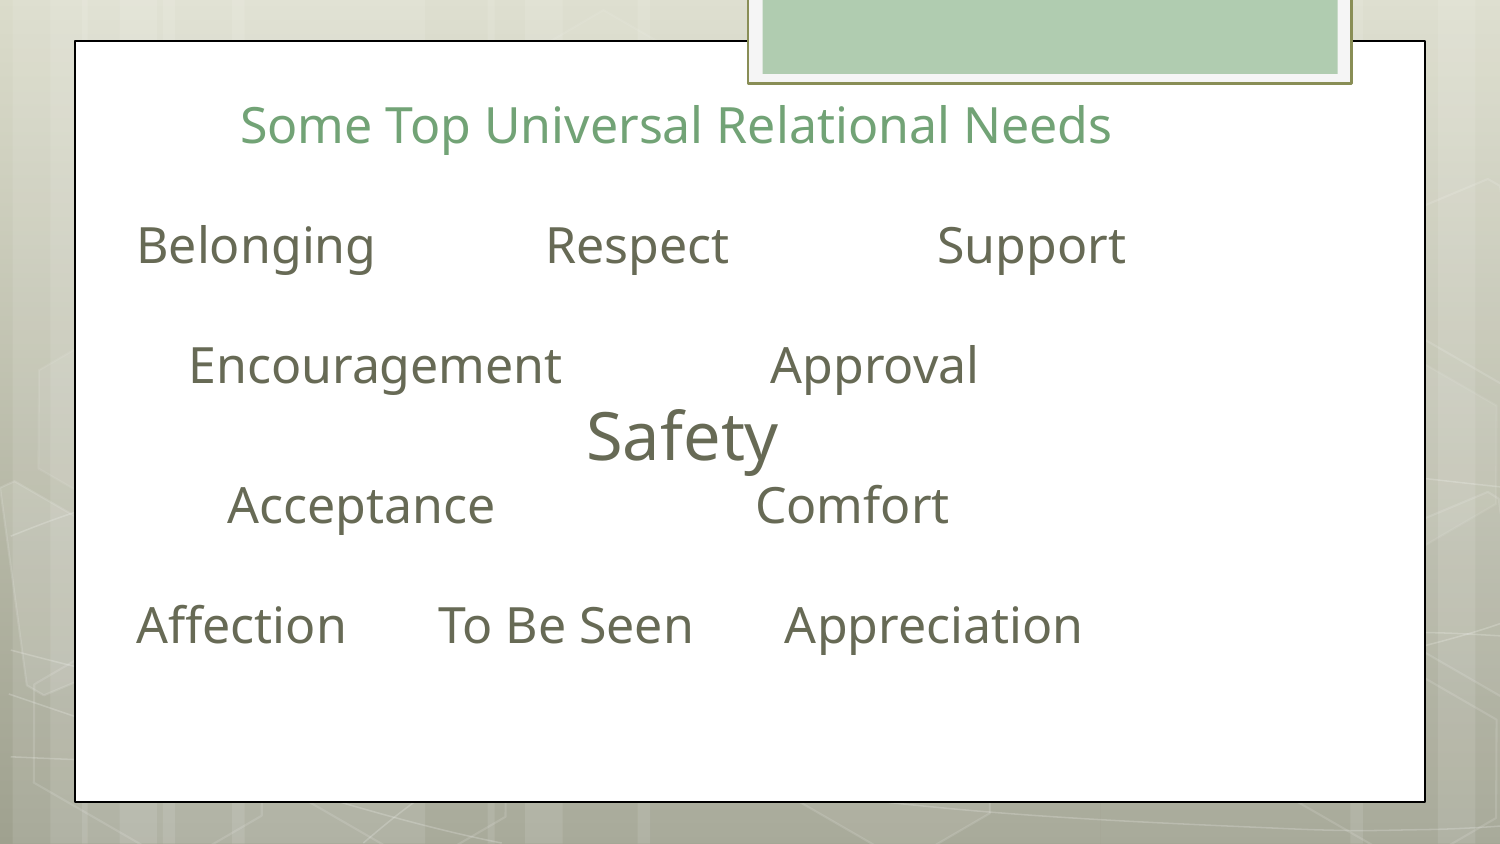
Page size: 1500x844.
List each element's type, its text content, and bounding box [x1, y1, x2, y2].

list Some Top Universal Relational Needs Belonging Respect Support Encouragement Approval Safety Acceptance Comfort Affection To Be Seen Appreciation [121, 86, 1187, 292]
